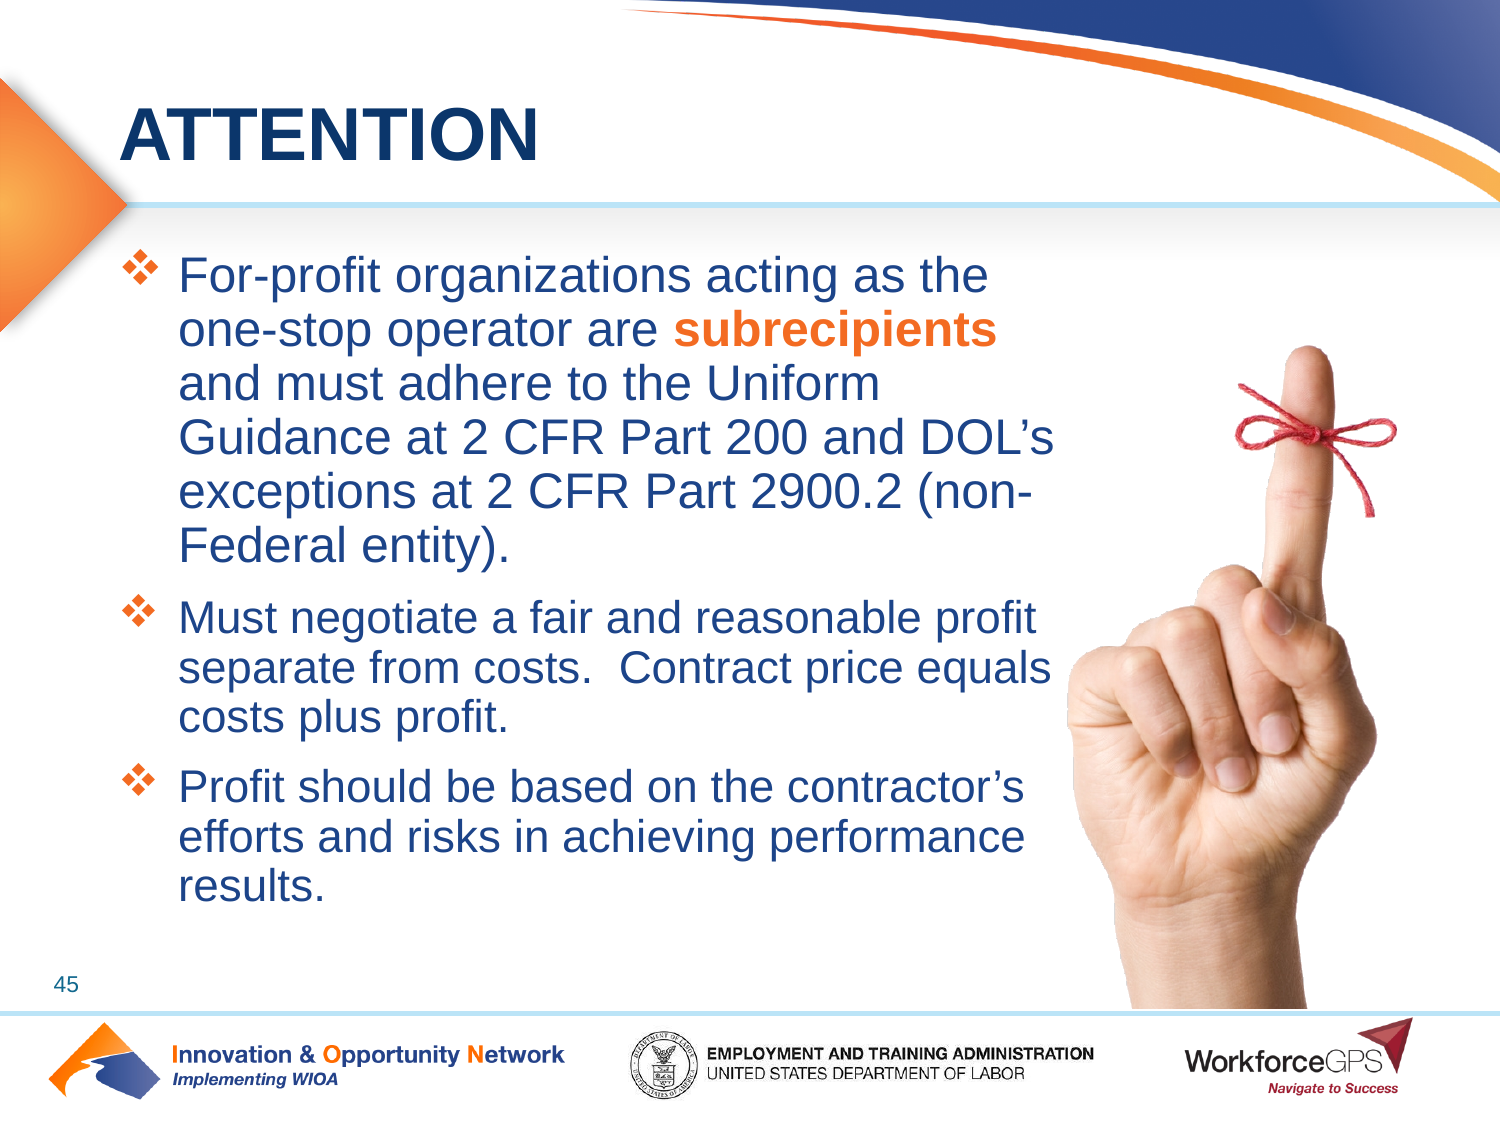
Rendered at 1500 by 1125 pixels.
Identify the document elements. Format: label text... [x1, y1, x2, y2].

picture [628, 1025, 1097, 1101]
picture [1048, 333, 1397, 1009]
picture [1182, 1016, 1415, 1096]
picture [39, 1016, 576, 1107]
list For-profit organizations acting as the one-stop operator are subrecipients and must adhere to the Uniform Guidance at 2 CFR Part 200 and DOL’s exceptions at 2 CFR Part 2900.2 (non-Federal entity). Must negotiate a fair and reasonable profit separate from costs. Contract price equals costs plus profit. Profit should be based on the contractor’s efforts and risks in achieving performance results. [103, 241, 1102, 998]
title ATTENTION [103, 38, 1397, 185]
picture [589, 0, 1500, 202]
